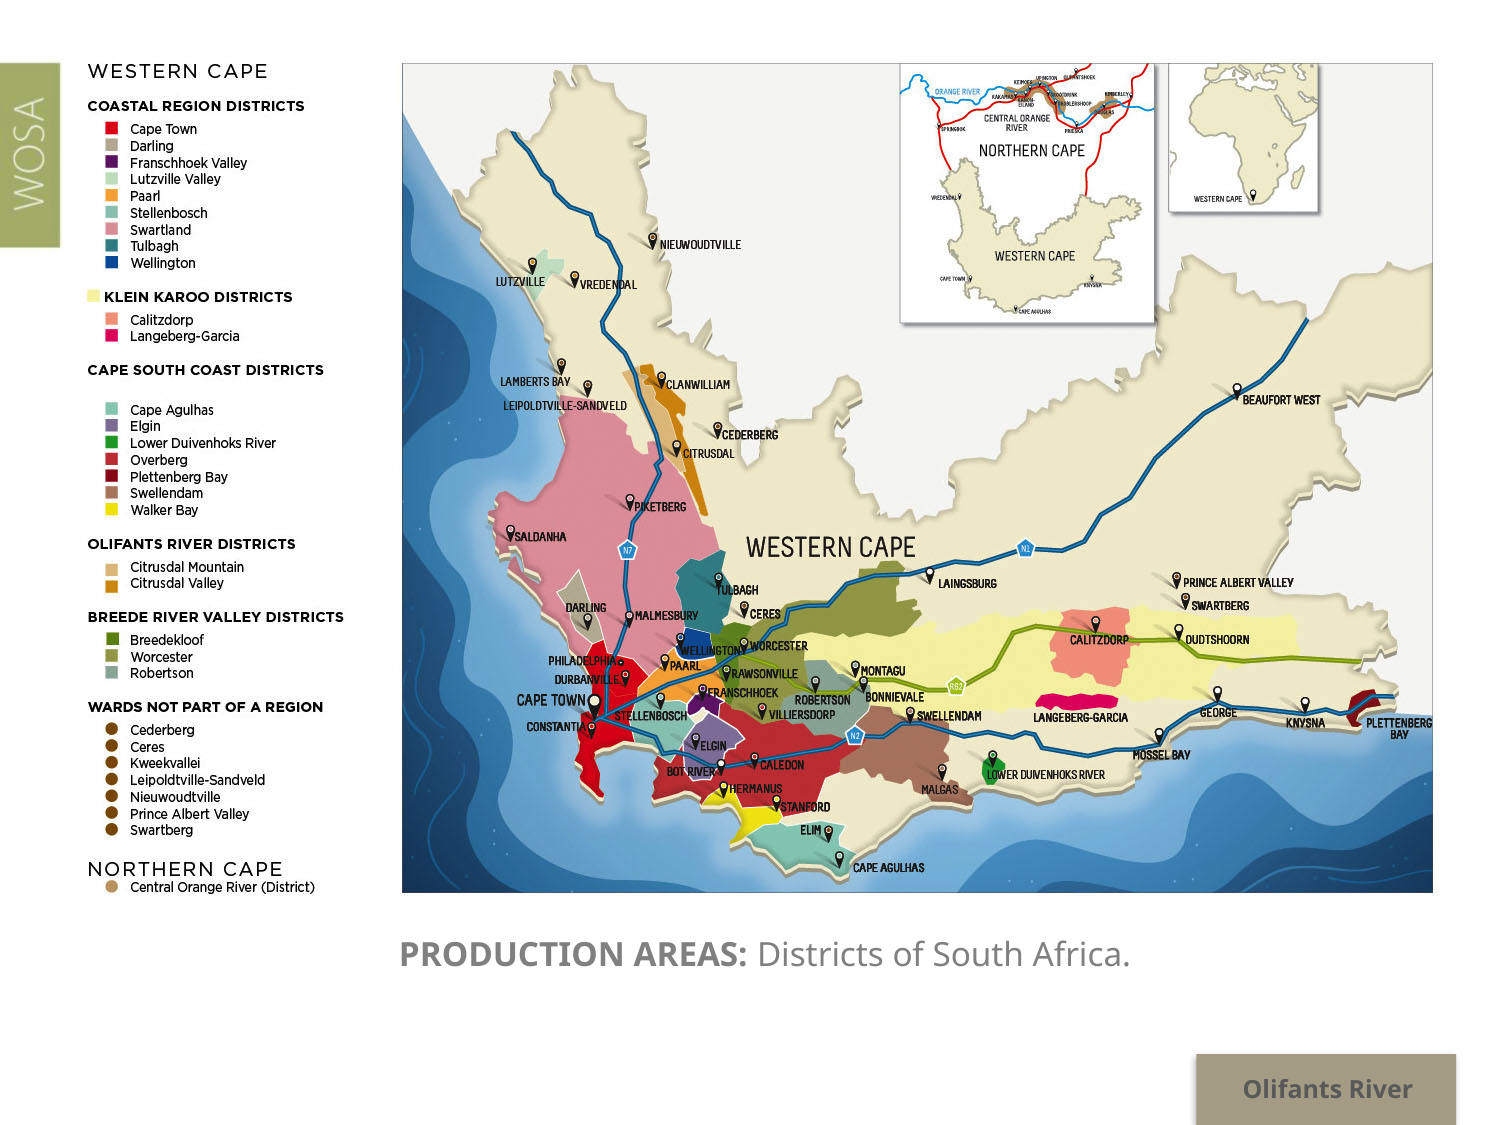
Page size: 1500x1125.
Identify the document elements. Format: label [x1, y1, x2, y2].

text_box [1196, 1053, 1457, 1125]
picture [0, 0, 1500, 1125]
